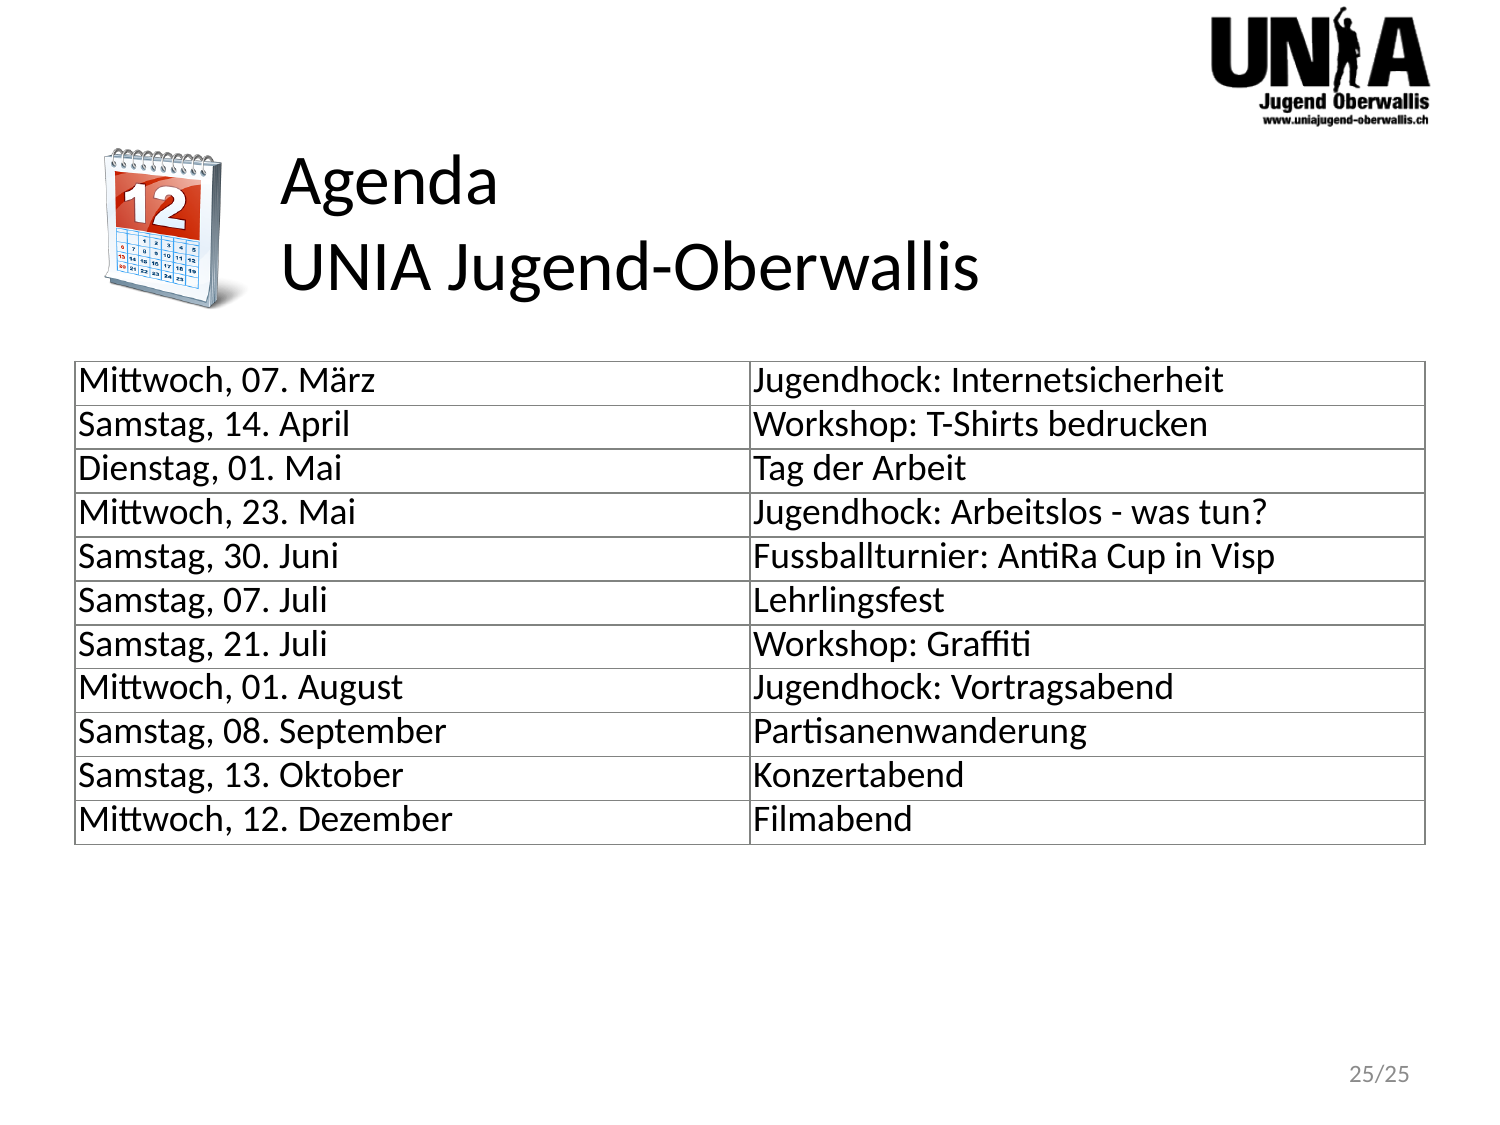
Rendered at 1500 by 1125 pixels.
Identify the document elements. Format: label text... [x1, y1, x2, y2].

table_cell Workshop: Graffiti [751, 626, 1424, 668]
table_cell Jugendhock: Arbeitslos - was tun? [751, 494, 1424, 536]
table_cell Lehrlingsfest [751, 582, 1424, 624]
table_cell Samstag, 14. April [76, 406, 749, 448]
table_cell Konzertabend [751, 757, 1424, 800]
table_cell Samstag, 13. Oktober [76, 757, 749, 800]
table_cell Mittwoch, 01. August [76, 669, 749, 712]
table_cell Mittwoch, 12. Dezember [76, 801, 749, 844]
slide_number 25/25 [1074, 1042, 1425, 1103]
table_header Jugendhock: Internetsicherheit [751, 362, 1424, 405]
table_cell Samstag, 07. Juli [76, 582, 749, 624]
picture [1210, 6, 1433, 127]
table_header Mittwoch, 07. März [76, 362, 749, 405]
table_cell Fussballturnier: AntiRa Cup in Visp [751, 538, 1424, 580]
table_cell Partisanenwanderung [751, 713, 1424, 756]
table_cell Dienstag, 01. Mai [76, 450, 749, 492]
table_cell Workshop: T-Shirts bedrucken [751, 406, 1424, 448]
table_cell Filmabend [751, 801, 1424, 844]
title Agenda UNIA Jugend-Oberwallis [265, 125, 1425, 313]
table_cell Samstag, 21. Juli [76, 626, 749, 668]
table_cell Samstag, 08. September [76, 713, 749, 756]
table_cell Mittwoch, 23. Mai [76, 494, 749, 536]
table_cell Jugendhock: Vortragsabend [751, 669, 1424, 712]
picture [88, 148, 250, 310]
table_cell Tag der Arbeit [751, 450, 1424, 492]
table_cell Samstag, 30. Juni [76, 538, 749, 580]
